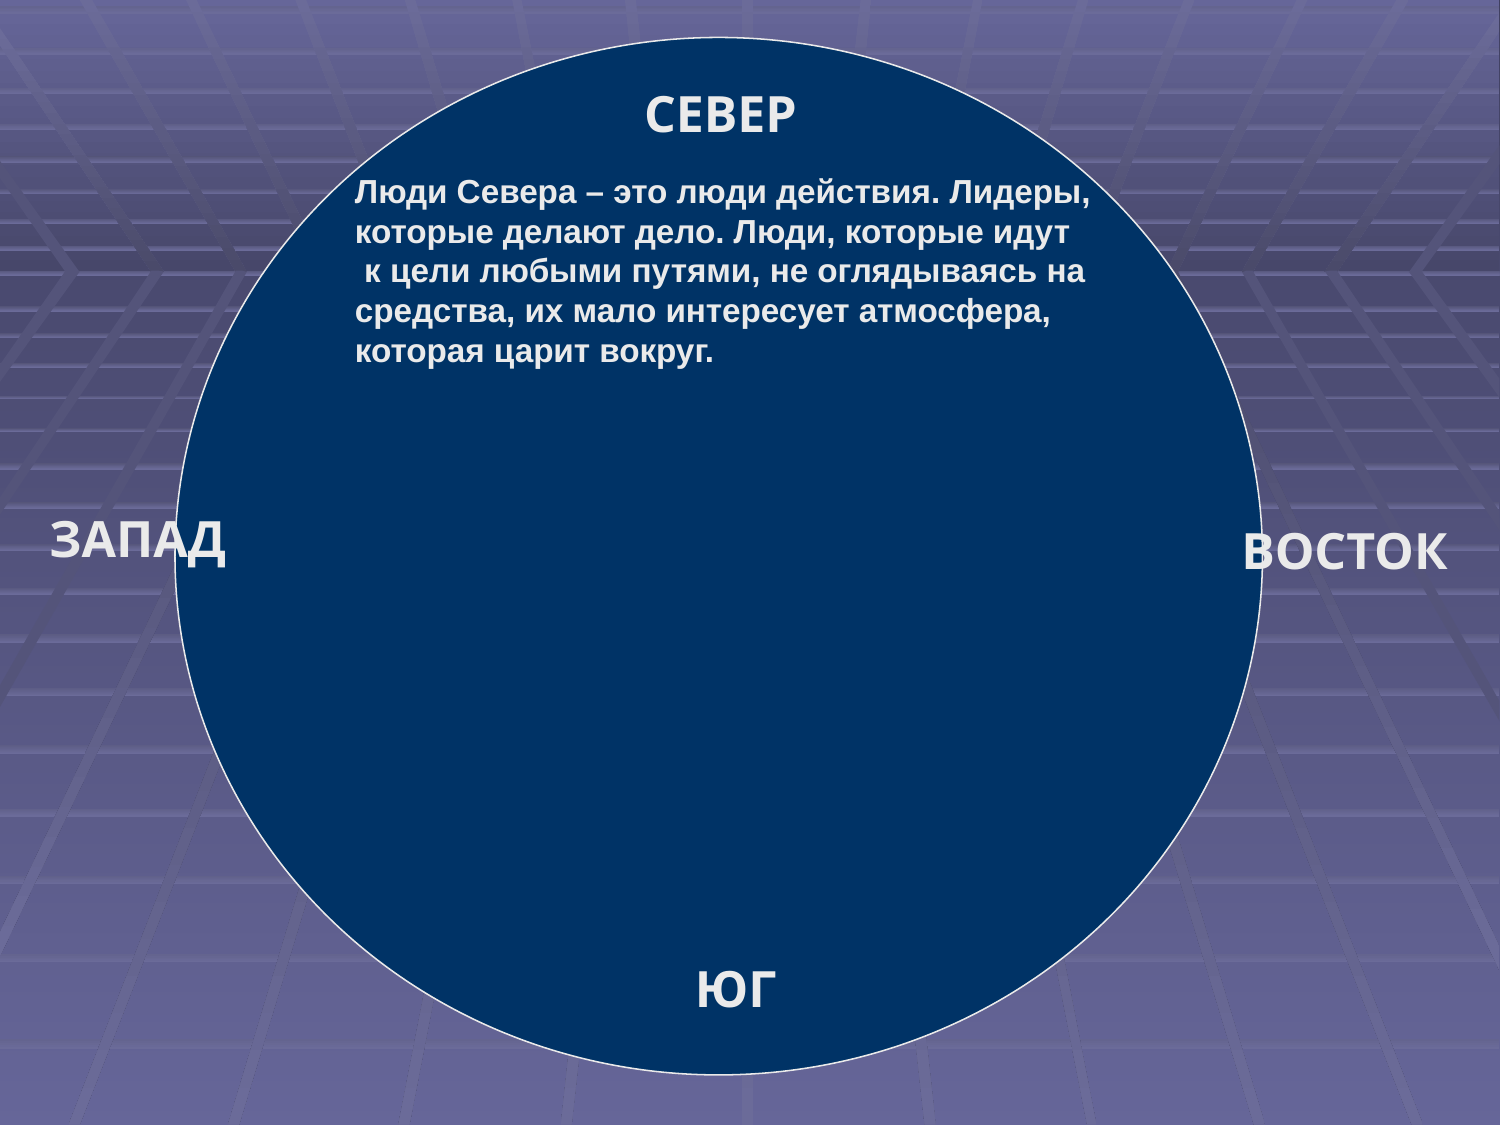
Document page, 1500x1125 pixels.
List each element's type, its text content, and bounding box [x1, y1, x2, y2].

text_box ЗАПАД [34, 499, 242, 575]
text_box Люди Севера – это люди действия. Лидеры, которые делают дело. Люди, которые идут к цели любыми путями, не оглядываясь на средства, их мало интересует атмосфера, которая царит вокруг. [340, 162, 1116, 377]
text_box [365, 37, 1073, 162]
text_box ВОСТОК [1226, 512, 1463, 588]
text_box [175, 183, 1262, 1075]
text_box СЕВЕР [629, 74, 812, 150]
text_box ЮГ [679, 949, 792, 1025]
